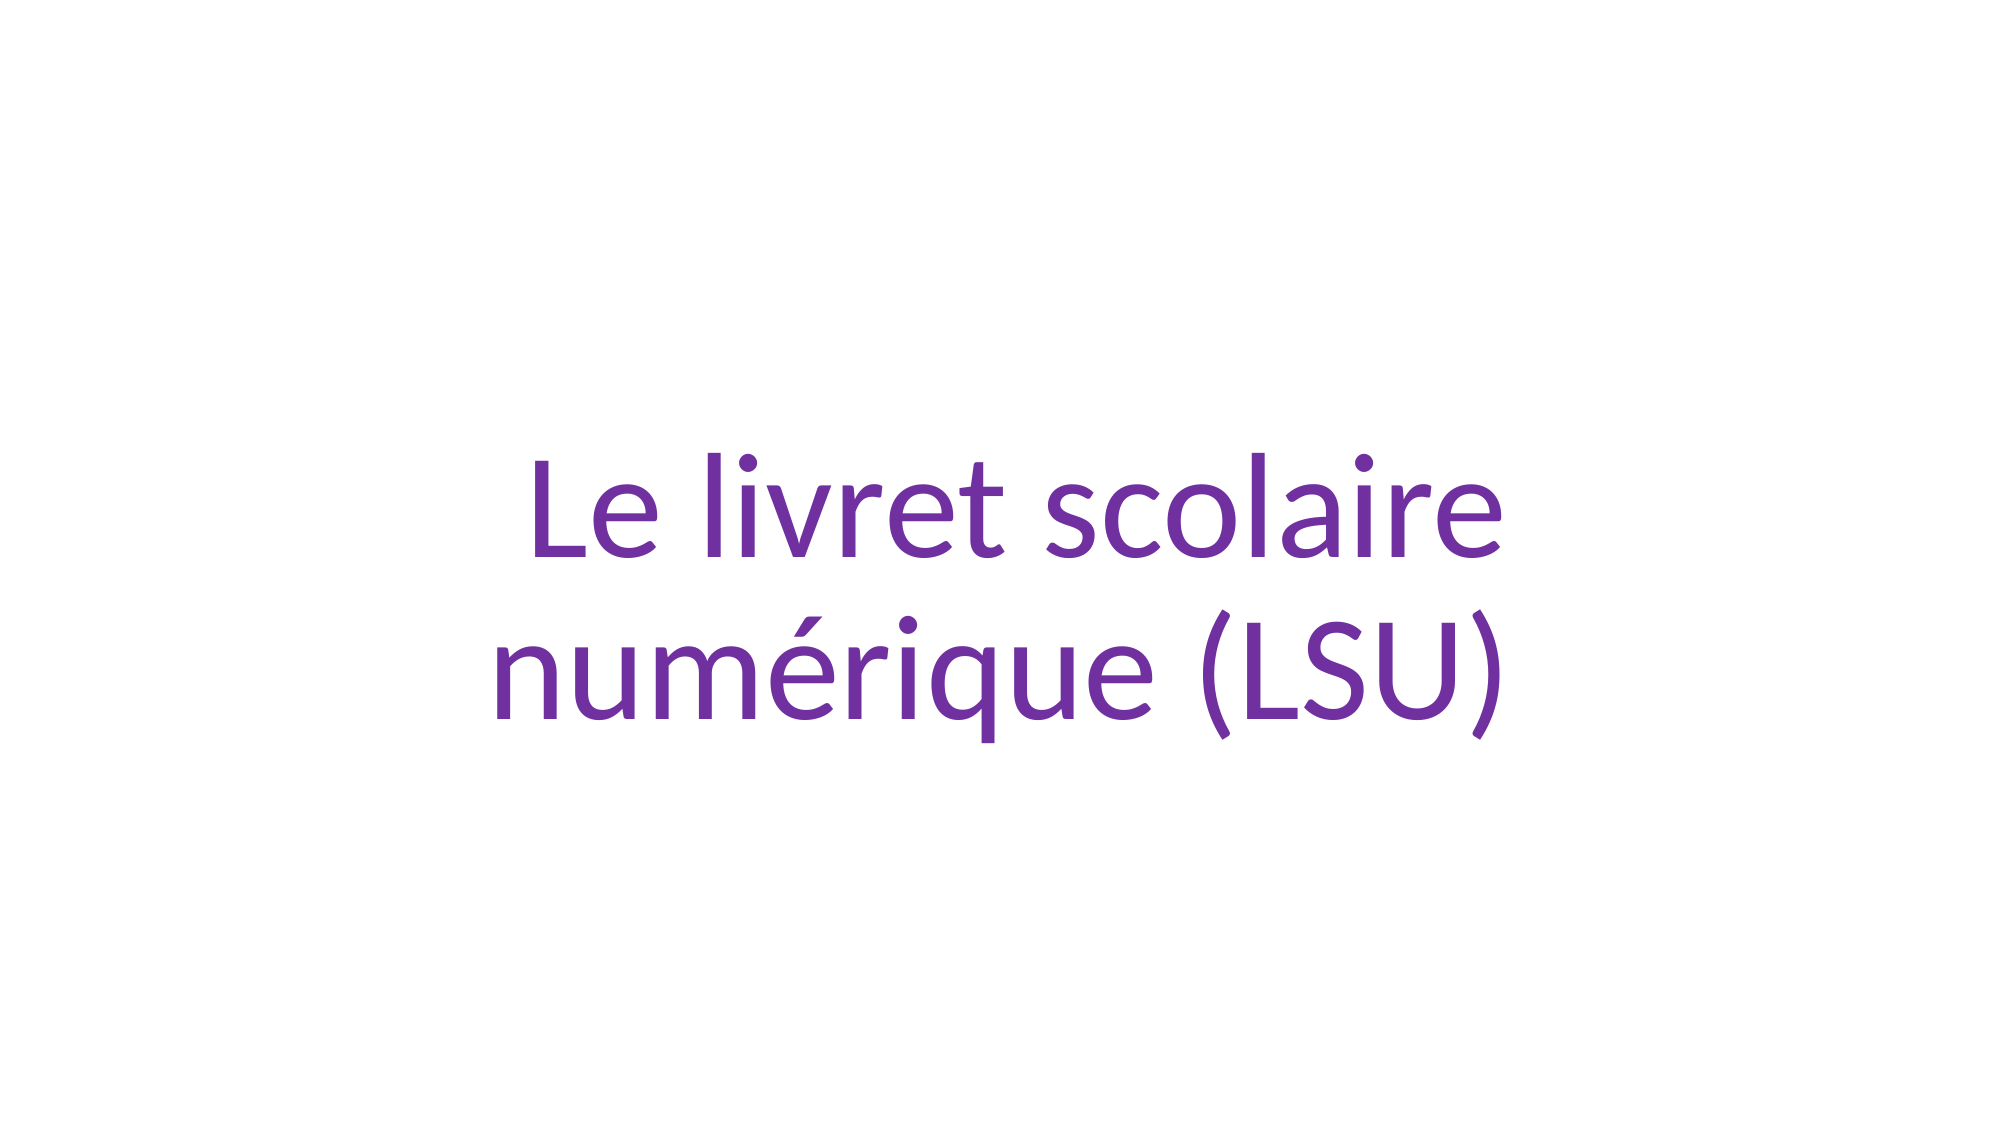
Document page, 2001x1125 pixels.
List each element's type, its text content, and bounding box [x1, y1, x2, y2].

list Le livret scolaire numérique (LSU) [137, 299, 1863, 1014]
